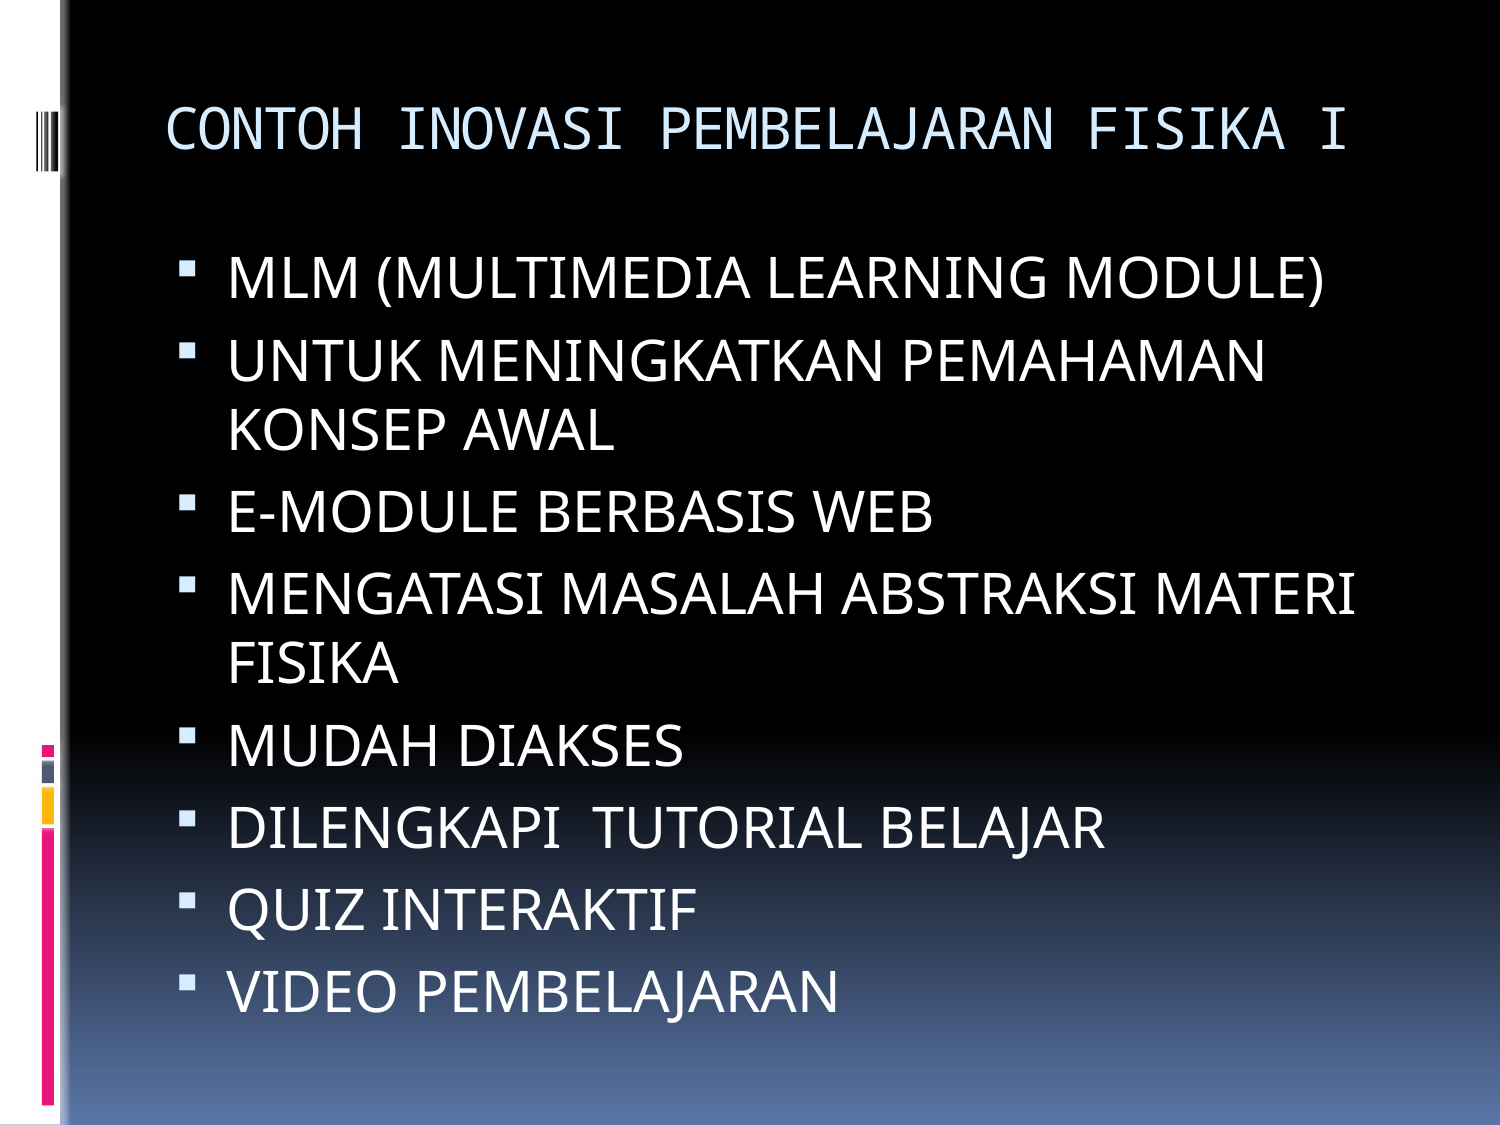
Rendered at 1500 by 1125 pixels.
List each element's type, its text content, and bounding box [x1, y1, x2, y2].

title CONTOH INOVASI PEMBELAJARAN FISIKA I [150, 83, 1425, 233]
list MLM (MULTIMEDIA LEARNING MODULE) UNTUK MENINGKATKAN PEMAHAMAN KONSEP AWAL E-MODULE BERBASIS WEB MENGATASI MASALAH ABSTRAKSI MATERI FISIKA MUDAH DIAKSES DILENGKAPI TUTORIAL BELAJAR QUIZ INTERAKTIF VIDEO PEMBELAJARAN [150, 233, 1425, 1043]
